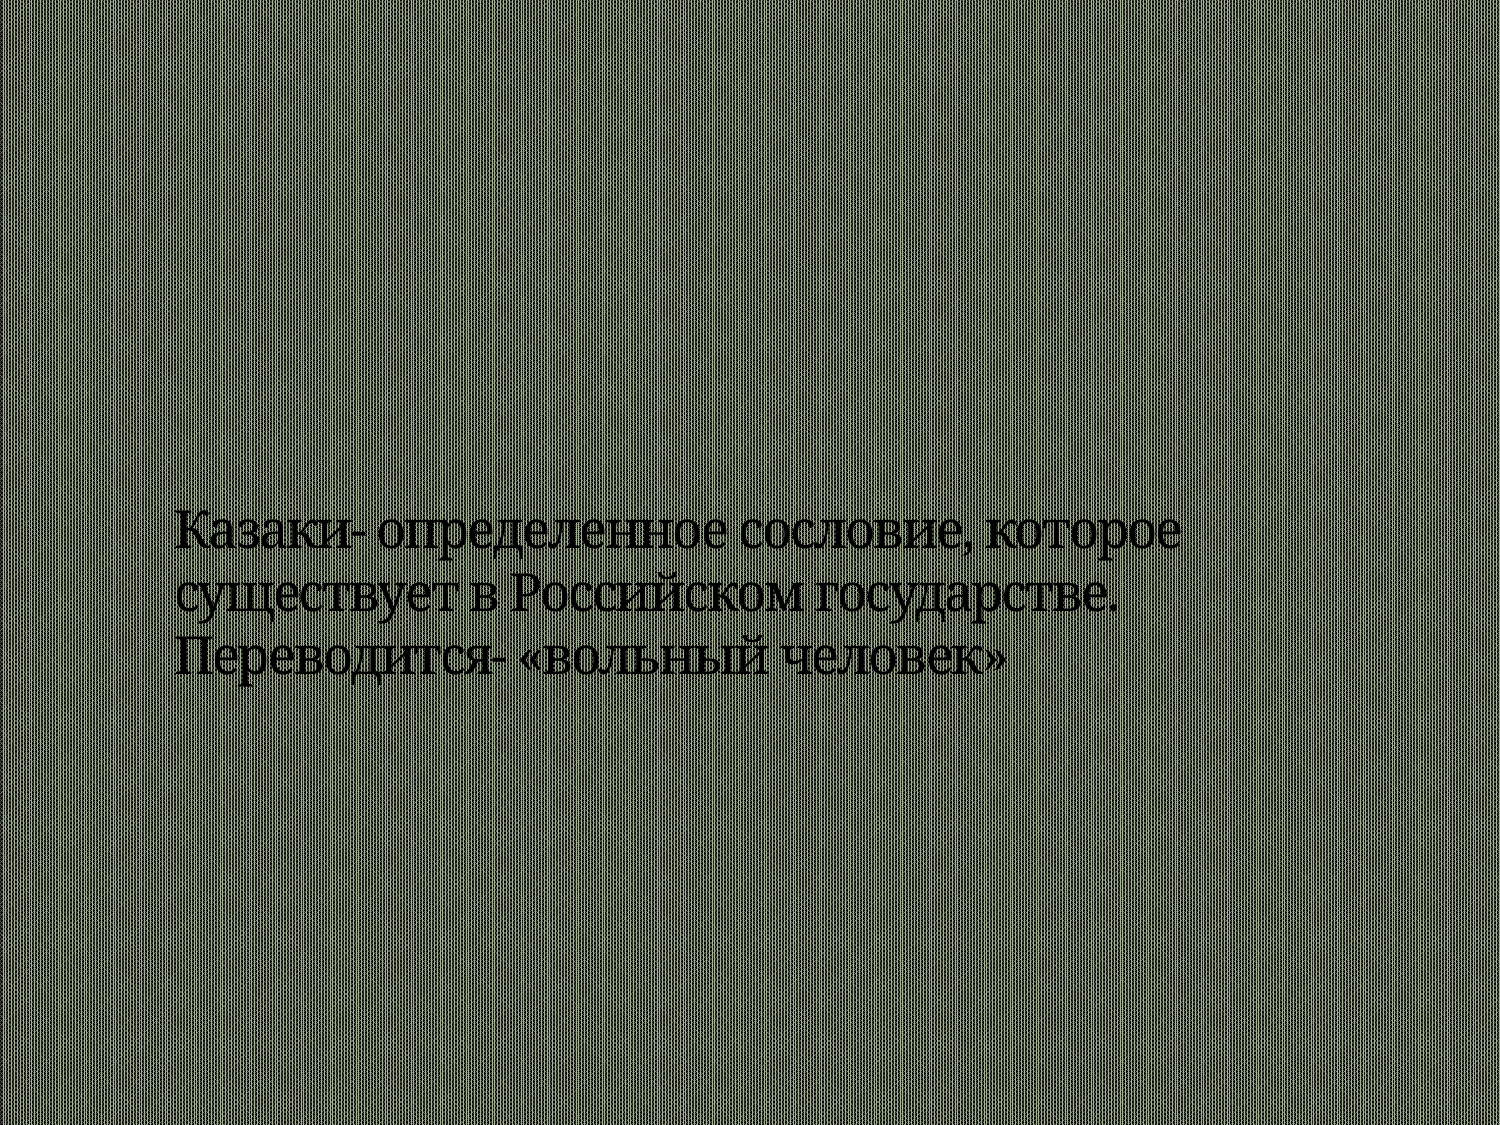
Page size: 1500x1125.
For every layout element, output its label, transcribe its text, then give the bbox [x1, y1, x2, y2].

title Казаки- определенное сословие, которое существует в Российском государстве. Переводится- «вольный человек» [159, 361, 1449, 693]
